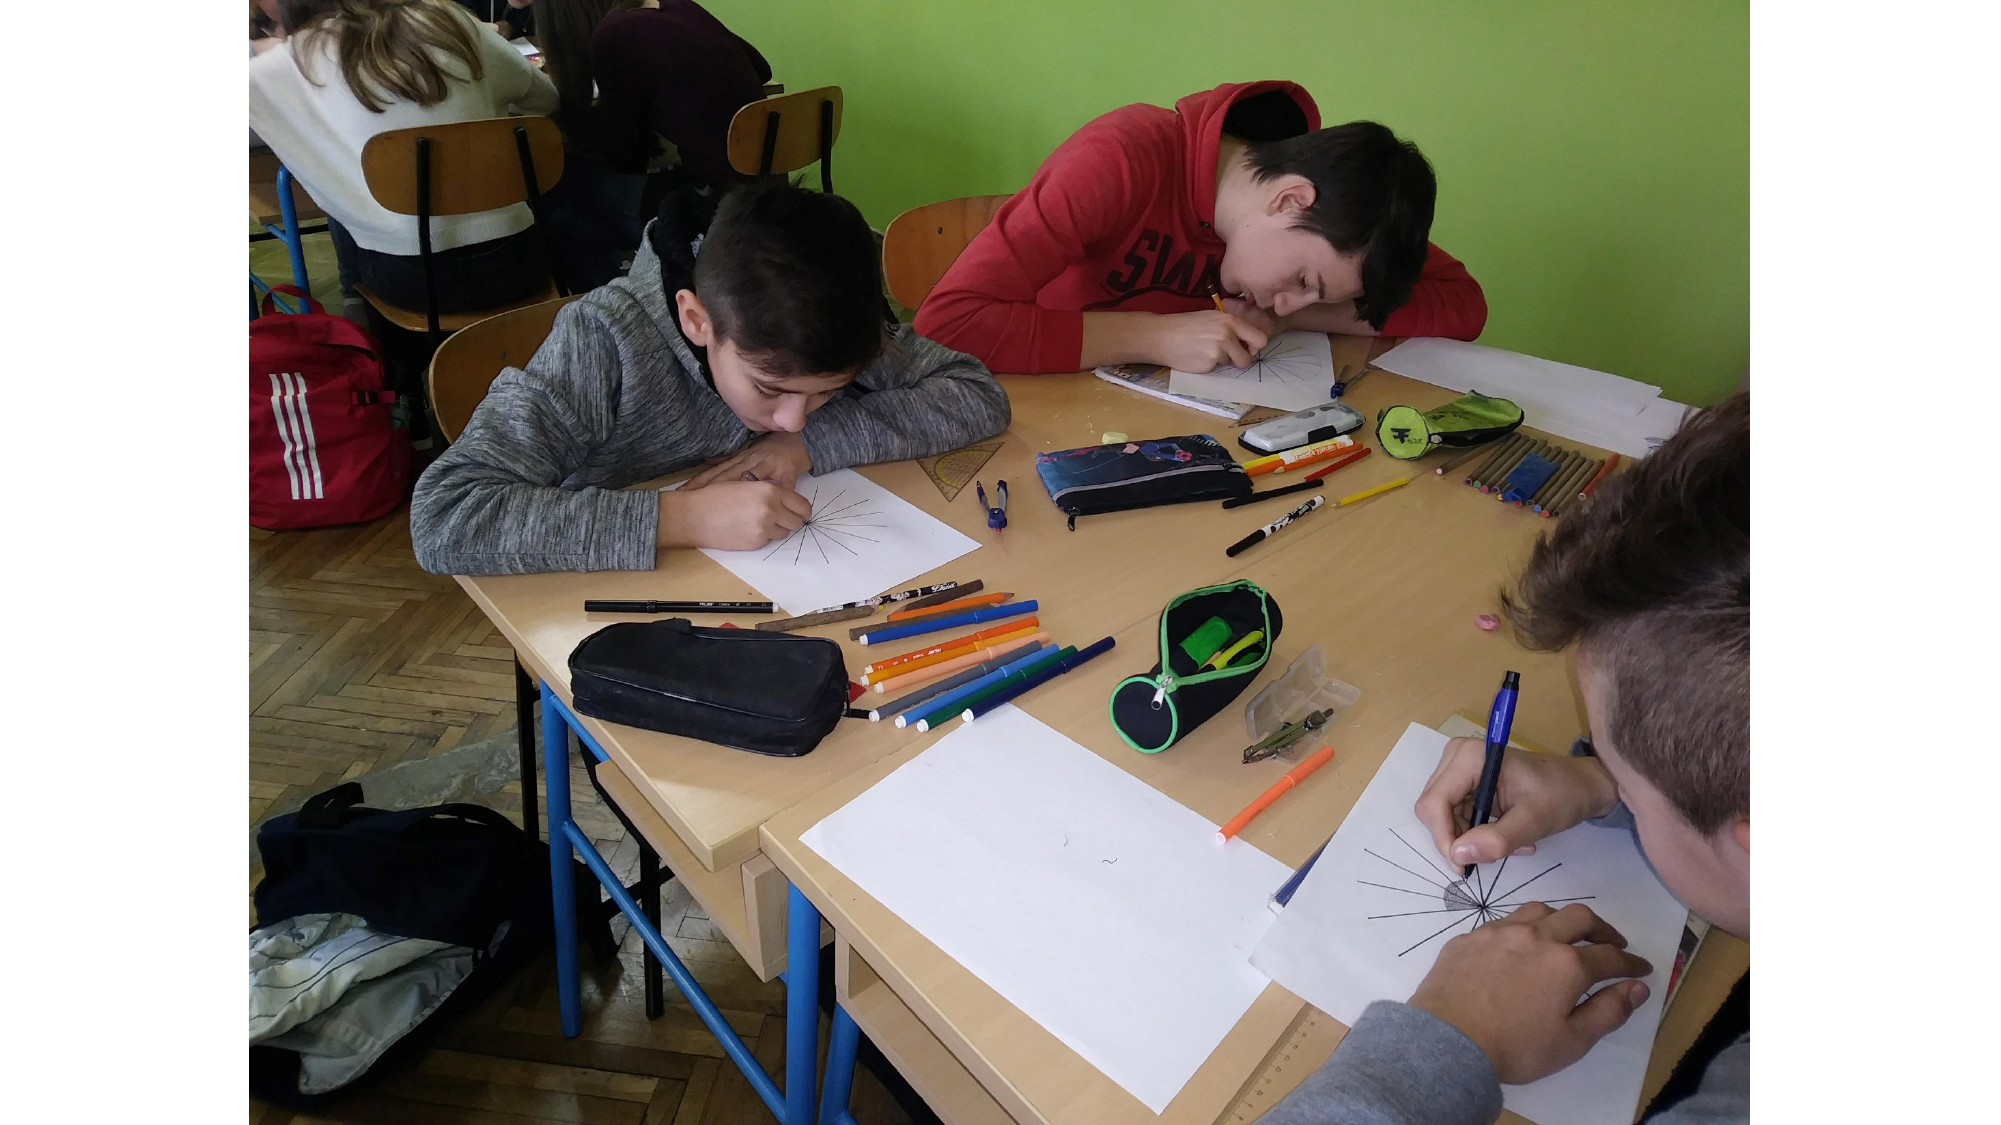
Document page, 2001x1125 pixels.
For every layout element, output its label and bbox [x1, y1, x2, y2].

picture [249, 0, 1750, 1125]
